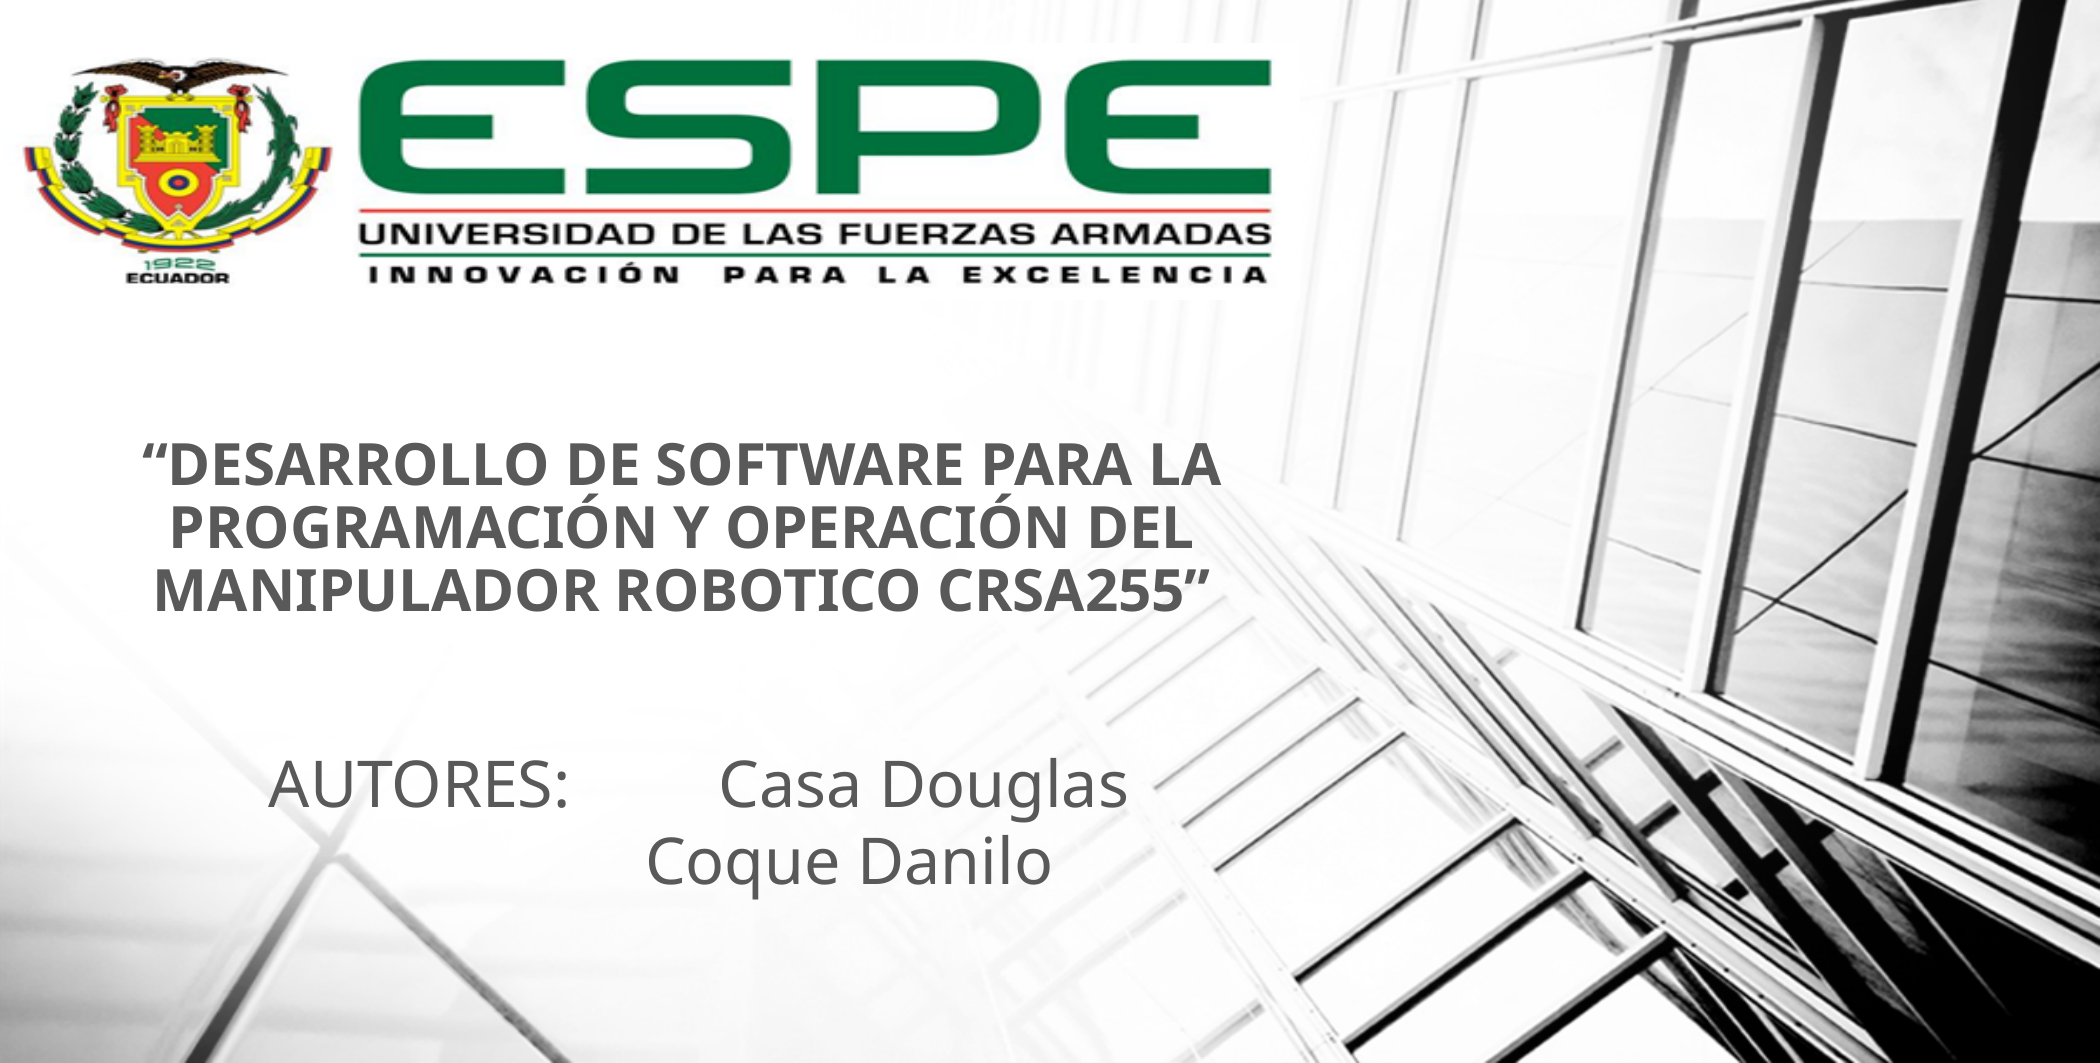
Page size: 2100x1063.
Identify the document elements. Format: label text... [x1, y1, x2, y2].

text_box AUTORES: Casa Douglas Coque Danilo [0, 732, 1452, 908]
text_box “DESARROLLO DE SOFTWARE PARA LA PROGRAMACIÓN Y OPERACIÓN DEL MANIPULADOR ROBOTICO CRSA255” [41, 352, 1323, 732]
picture [0, 0, 2100, 1063]
